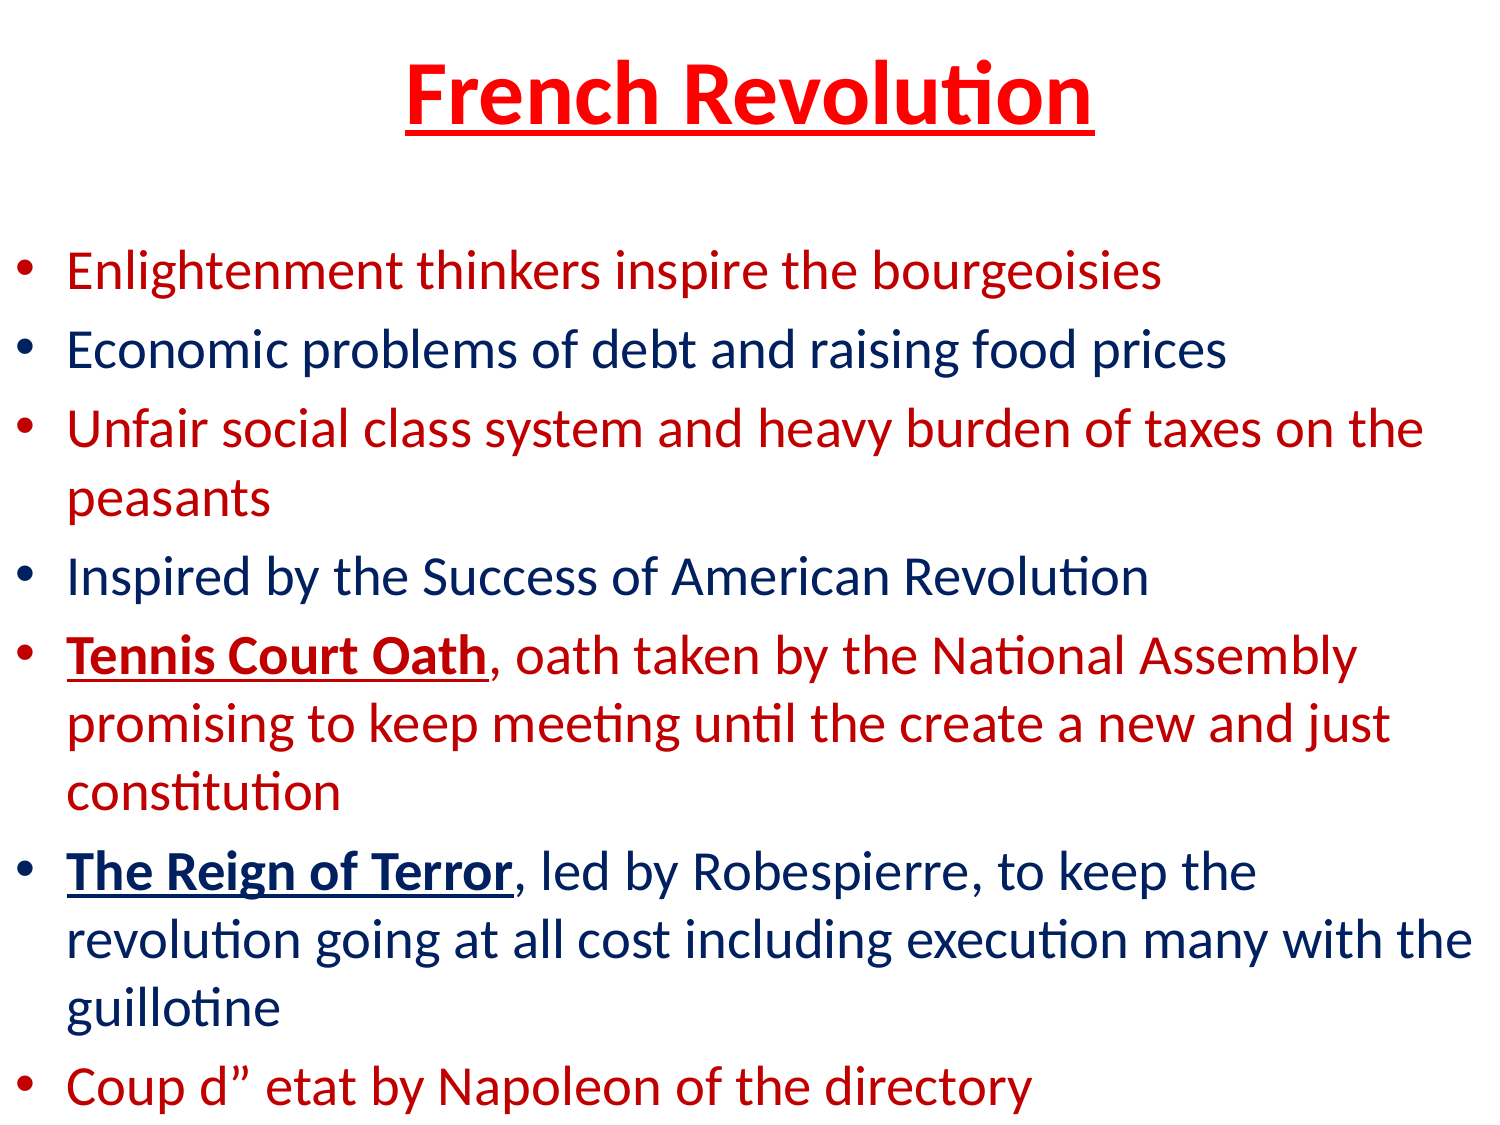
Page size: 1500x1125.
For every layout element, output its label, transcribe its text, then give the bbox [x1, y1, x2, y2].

title French Revolution [75, 0, 1425, 175]
list Enlightenment thinkers inspire the bourgeoisies Economic problems of debt and raising food prices Unfair social class system and heavy burden of taxes on the peasants Inspired by the Success of American Revolution Tennis Court Oath, oath taken by the National Assembly promising to keep meeting until the create a new and just constitution The Reign of Terror, led by Robespierre, to keep the revolution going at all cost including execution many with the guillotine Coup d” etat by Napoleon of the directory [0, 224, 1500, 1125]
